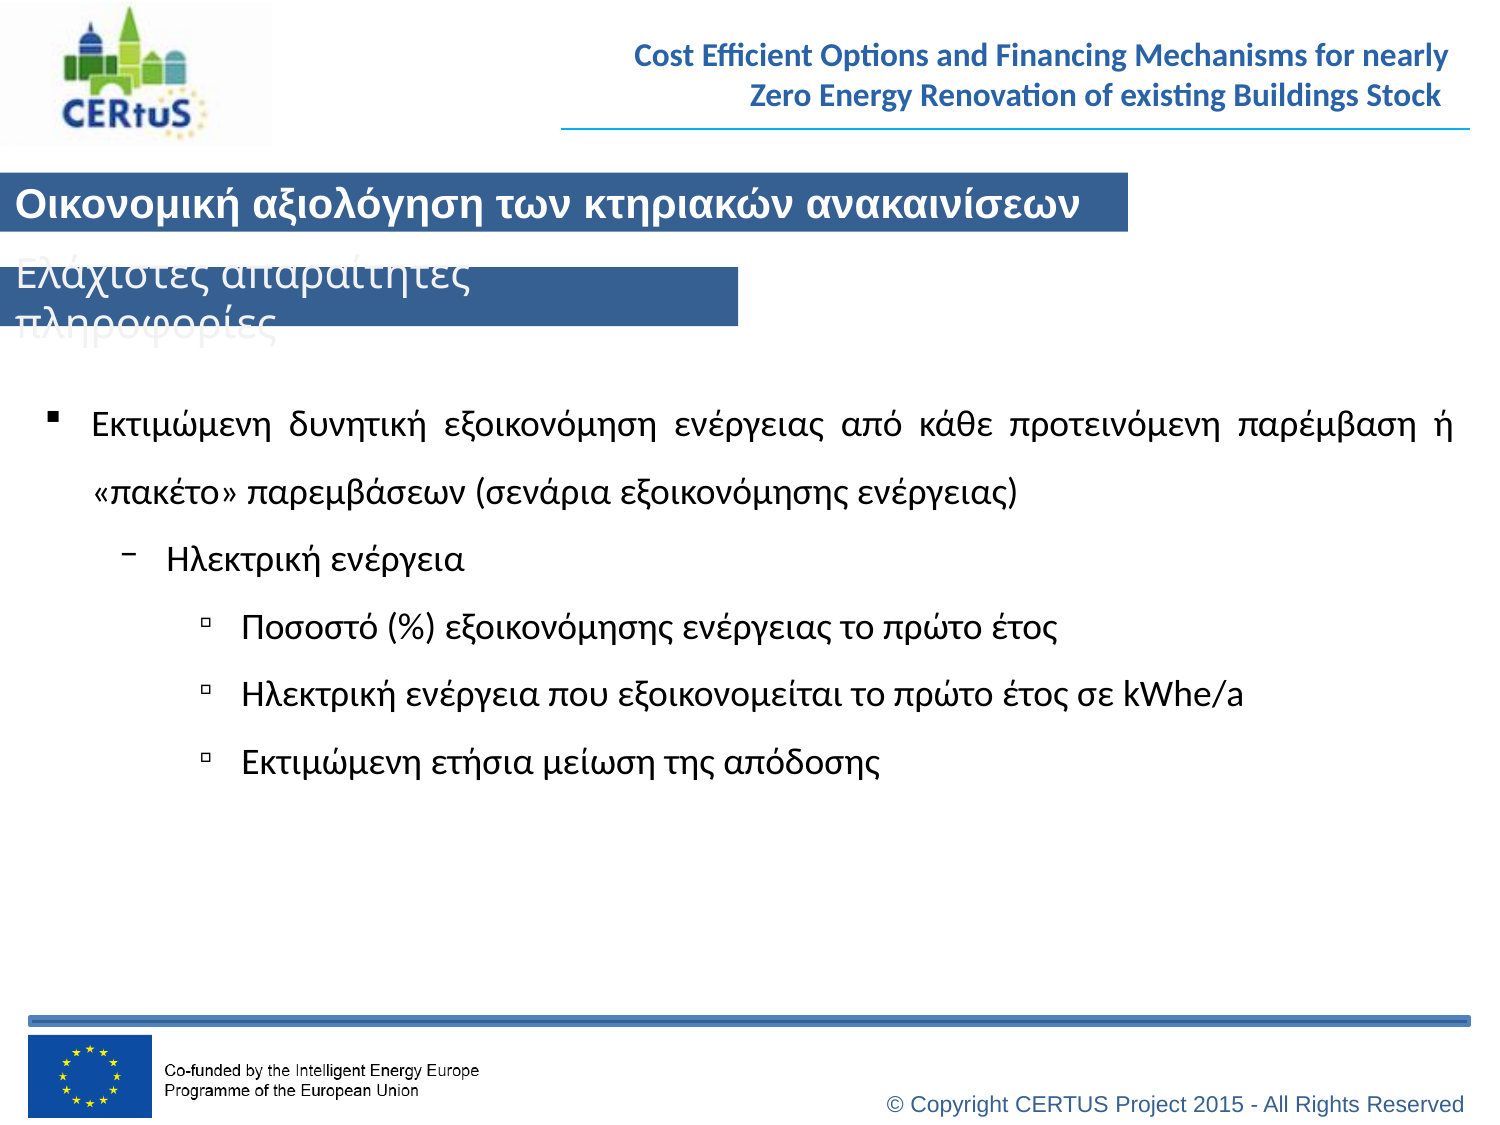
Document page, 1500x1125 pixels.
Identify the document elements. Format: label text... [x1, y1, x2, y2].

text_box Cost Efficient Options and Financing Mechanisms for nearly Zero Energy Renovation of existing Buildings Stock [567, 25, 1465, 121]
text_box [28, 1015, 1471, 1027]
text_box © Copyright CERTUS Project 2015 - All Rights Reserved [844, 1082, 1480, 1125]
picture [0, 2, 273, 147]
text_box Εκτιμώμενη δυνητική εξοικονόμηση ενέργειας από κάθε προτεινόμενη παρέμβαση ή «πακέτο» παρεμβάσεων (σενάρια εξοικονόμησης ενέργειας) Ηλεκτρική ενέργεια Ποσοστό (%) εξοικονόμησης ενέργειας το πρώτο έτος Ηλεκτρική ενέργεια που εξοικονομείται το πρώτο έτος σε kWhe/a Εκτιμώμενη ετήσια μείωση της απόδοσης [29, 369, 1471, 790]
text_box Οικονομική αξιολόγηση των κτηριακών ανακαινίσεων [0, 171, 1130, 234]
text_box Ελάχιστες απαραίτητες πληροφορίες [0, 265, 740, 328]
picture [21, 1026, 495, 1125]
